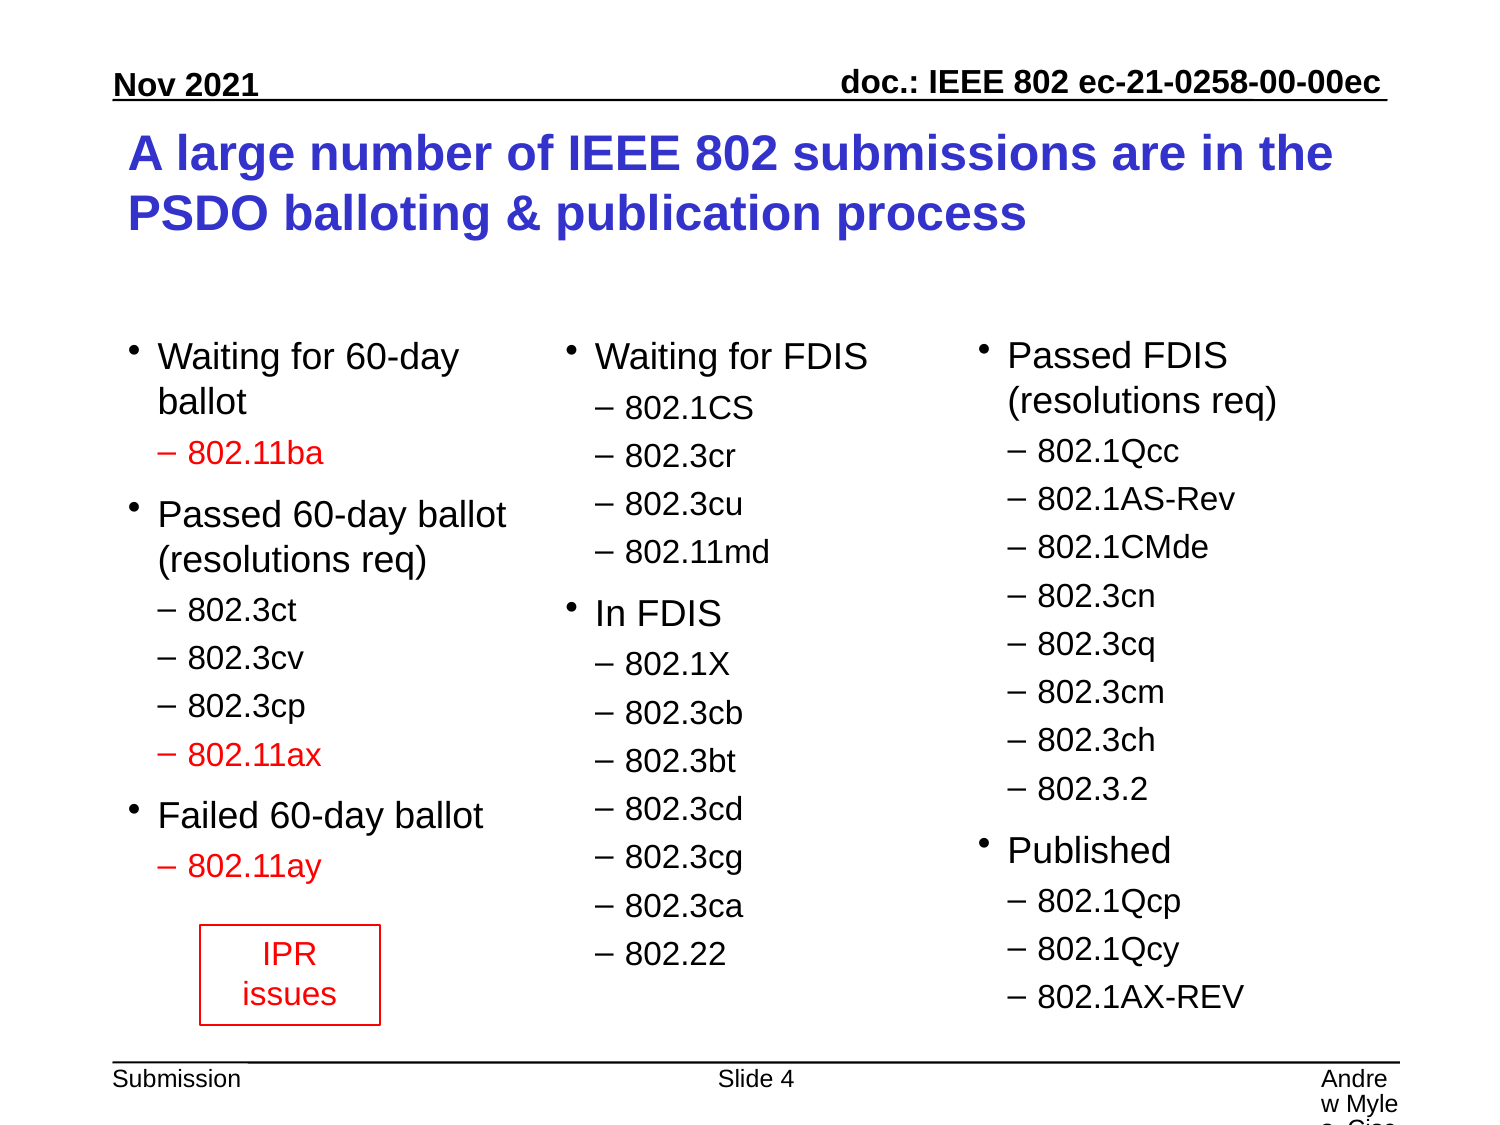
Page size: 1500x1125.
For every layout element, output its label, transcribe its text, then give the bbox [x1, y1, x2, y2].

slide_number Slide 4 [709, 1061, 803, 1093]
title A large number of IEEE 802 submissions are in the PSDO balloting & publication process [112, 112, 1388, 288]
list Waiting for 60-day ballot 802.11ba Passed 60-day ballot (resolutions req) 802.3ct 802.3cv 802.3cp 802.11ax Failed 60-day ballot 802.11ay [112, 324, 538, 1000]
text_box IPR issues [200, 924, 380, 1025]
text_box Passed FDIS (resolutions req) 802.1Qcc 802.1AS-Rev 802.1CMde 802.3cn 802.3cq 802.3cm 802.3ch 802.3.2 Published 802.1Qcp 802.1Qcy 802.1AX-REV [962, 323, 1388, 999]
footer Andrew Myles, Cisco [1320, 1061, 1402, 1093]
text_box Waiting for FDIS 802.1CS 802.3cr 802.3cu 802.11md In FDIS 802.1X 802.3cb 802.3bt 802.3cd 802.3cg 802.3ca 802.22 [549, 324, 975, 1000]
